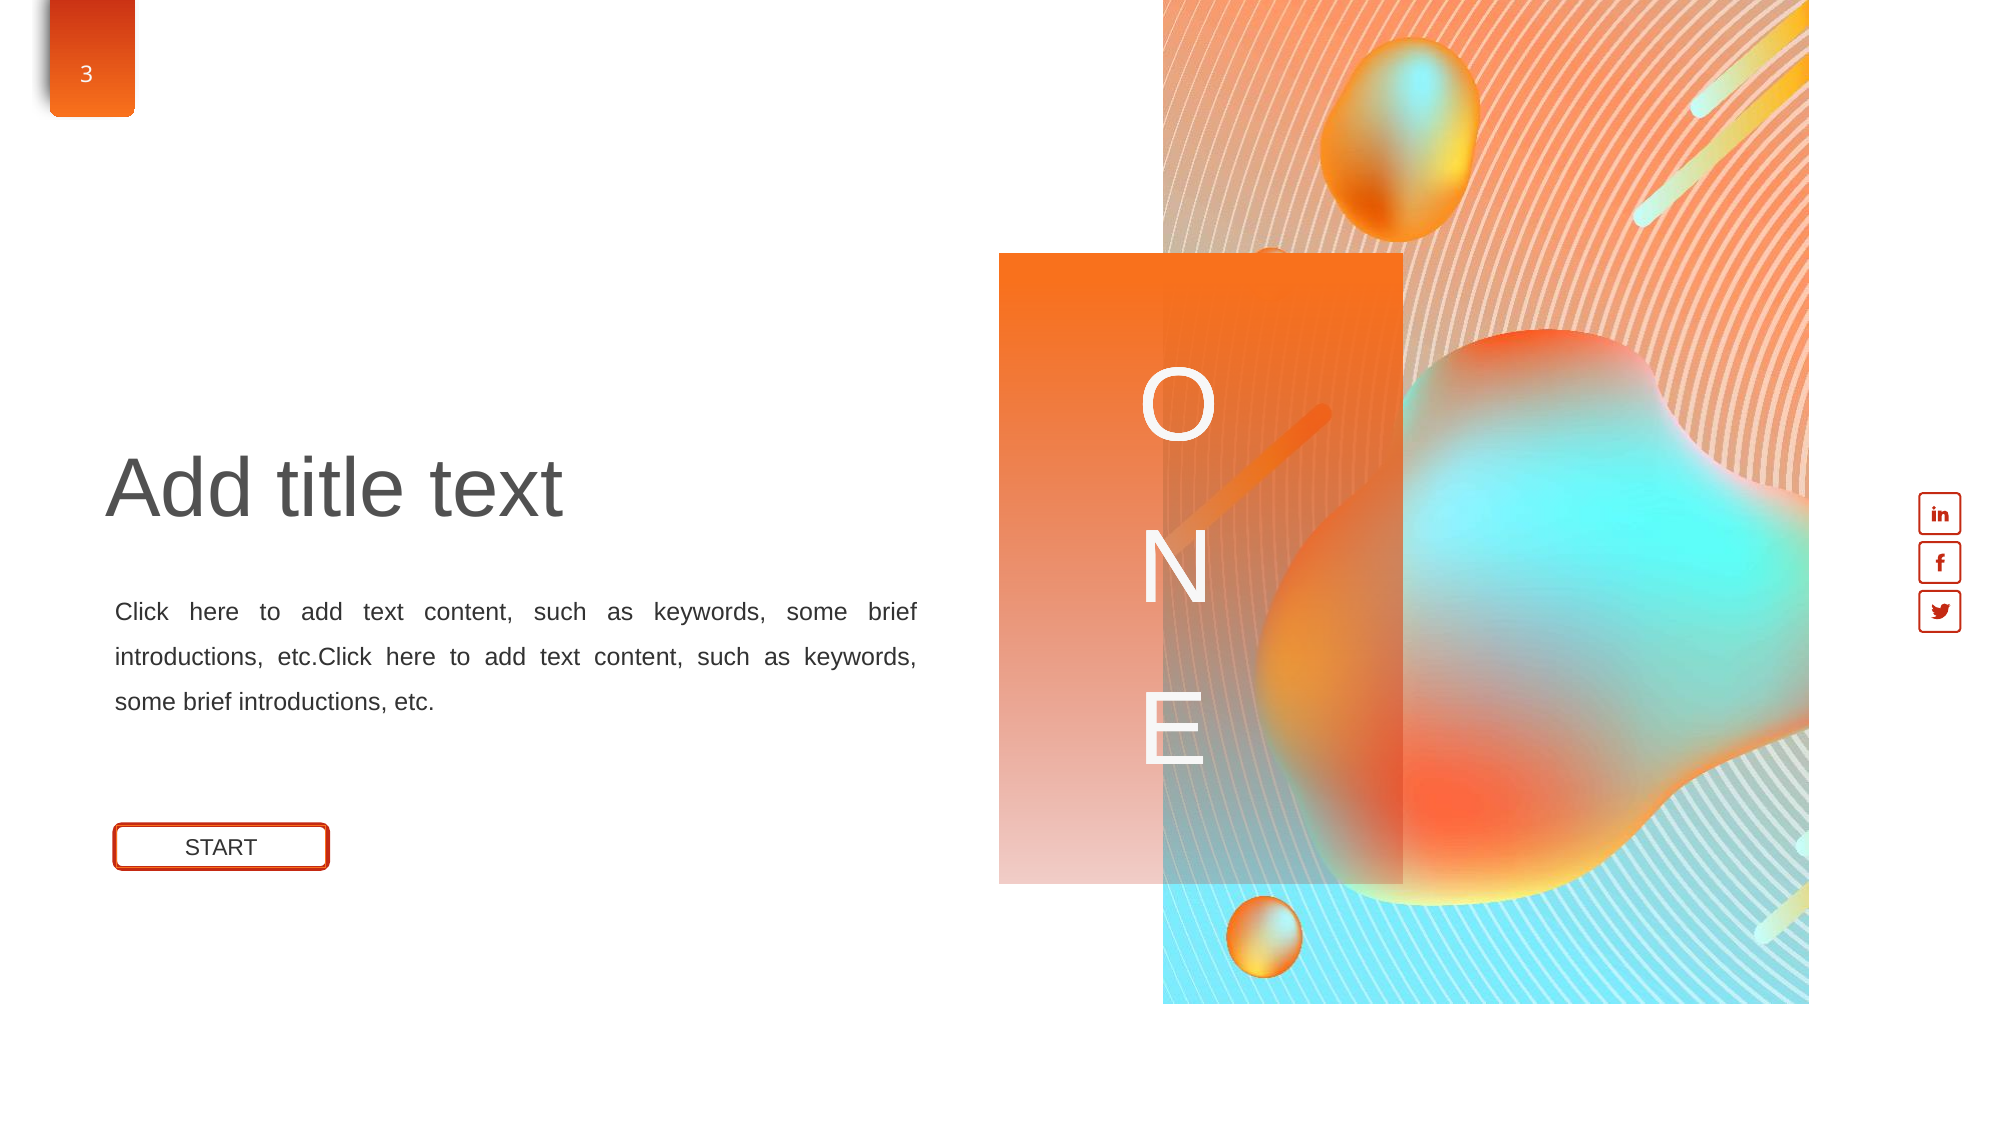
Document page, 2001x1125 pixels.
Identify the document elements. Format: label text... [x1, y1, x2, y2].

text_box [114, 824, 328, 869]
text_box [999, 253, 1163, 885]
text_box Add title text [90, 425, 594, 541]
picture [1163, 0, 1809, 1004]
text_box Click here to add text content, such as keywords, some brief introductions, etc.Click here to add text content, such as keywords, some brief introductions, etc. [100, 573, 934, 723]
text_box one [1123, 290, 1163, 793]
